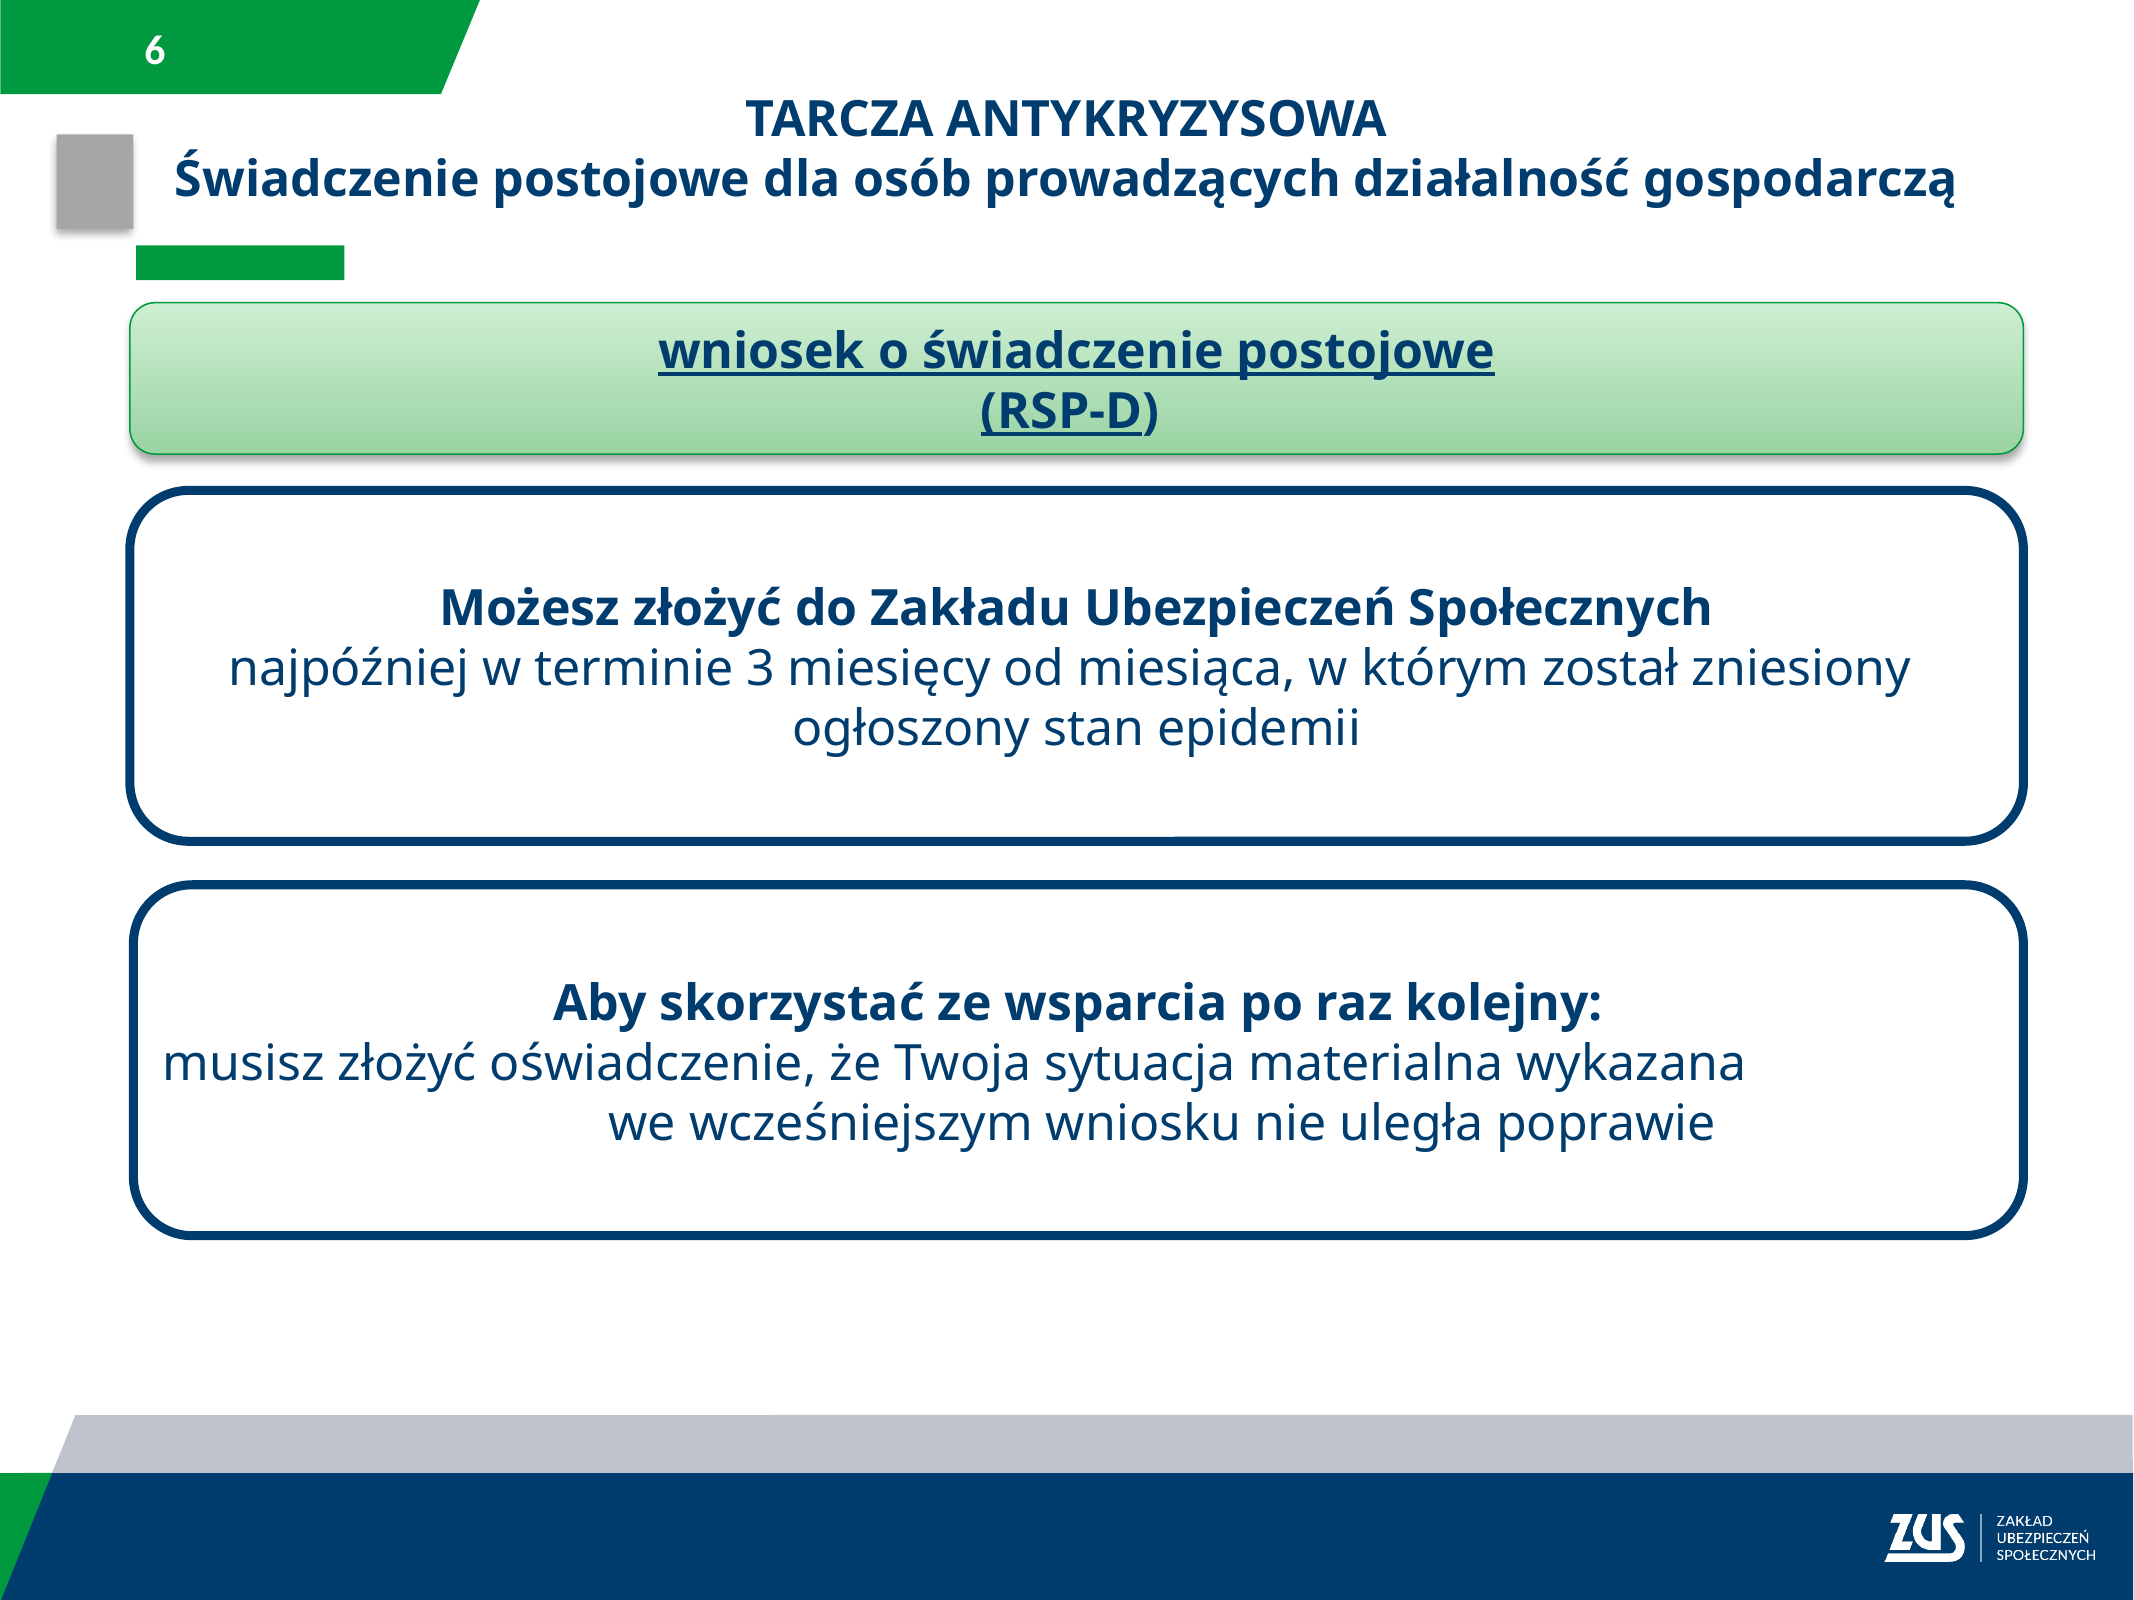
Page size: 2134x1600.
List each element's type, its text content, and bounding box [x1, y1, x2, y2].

text_box [56, 134, 121, 230]
text_box wniosek o świadczenie postojowe (RSP-D) [129, 301, 2025, 455]
text_box Możesz złożyć do Zakładu Ubezpieczeń Społecznych najpóźniej w terminie 3 miesięcy od miesiąca, w którym został zniesiony ogłoszony stan epidemii [125, 485, 2028, 846]
text_box Aby skorzystać ze wsparcia po raz kolejny: musisz złożyć oświadczenie, że Twoja sytuacja materialna wykazana we wcześniejszym wniosku nie uległa poprawie [128, 880, 2028, 1241]
list TARCZA ANTYKRYZYSOWA Świadczenie postojowe dla osób prowadzących działalność gospodarczą [121, 79, 2012, 281]
